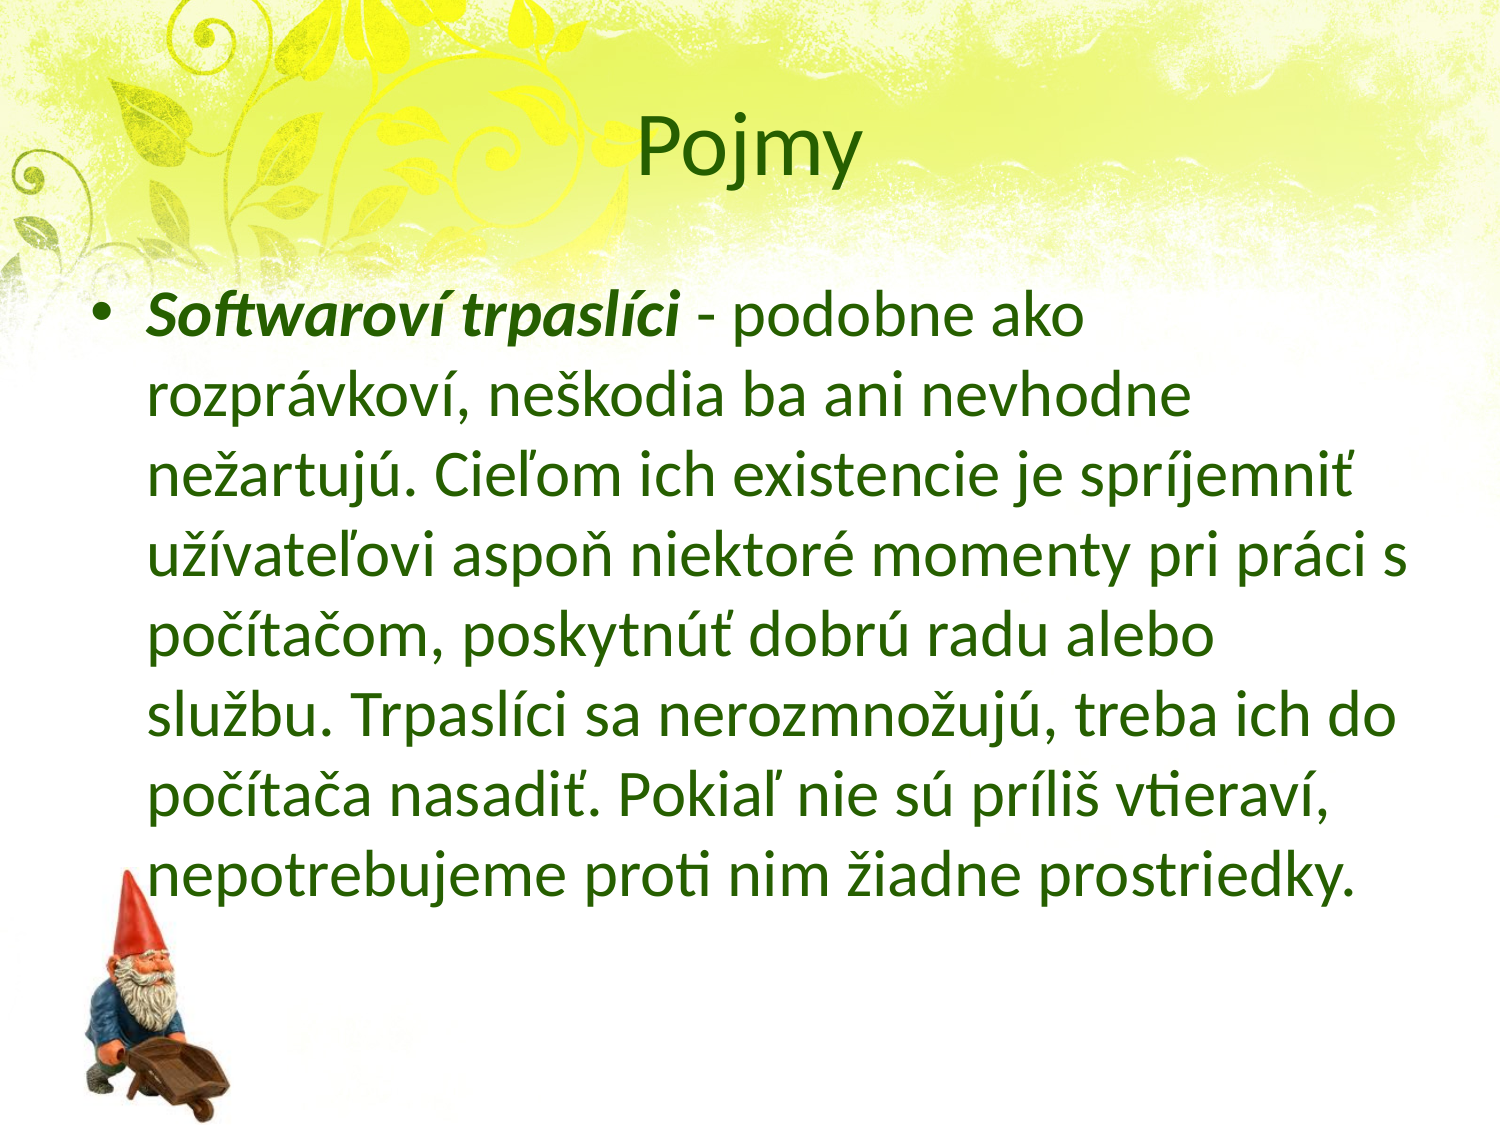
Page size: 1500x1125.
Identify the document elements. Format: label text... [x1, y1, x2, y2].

picture [0, 0, 1500, 1125]
title Pojmy [75, 45, 1425, 233]
list Softwaroví trpaslíci - podobne ako rozprávkoví, neškodia ba ani nevhodne nežartujú. Cieľom ich existencie je spríjemniť užívateľovi aspoň niektoré momenty pri práci s počítačom, poskytnúť dobrú radu alebo službu. Trpaslíci sa nerozmnožujú, treba ich do počítača nasadiť. Pokiaľ nie sú príliš vtieraví, nepotrebujeme proti nim žiadne prostriedky. [75, 262, 1425, 1005]
